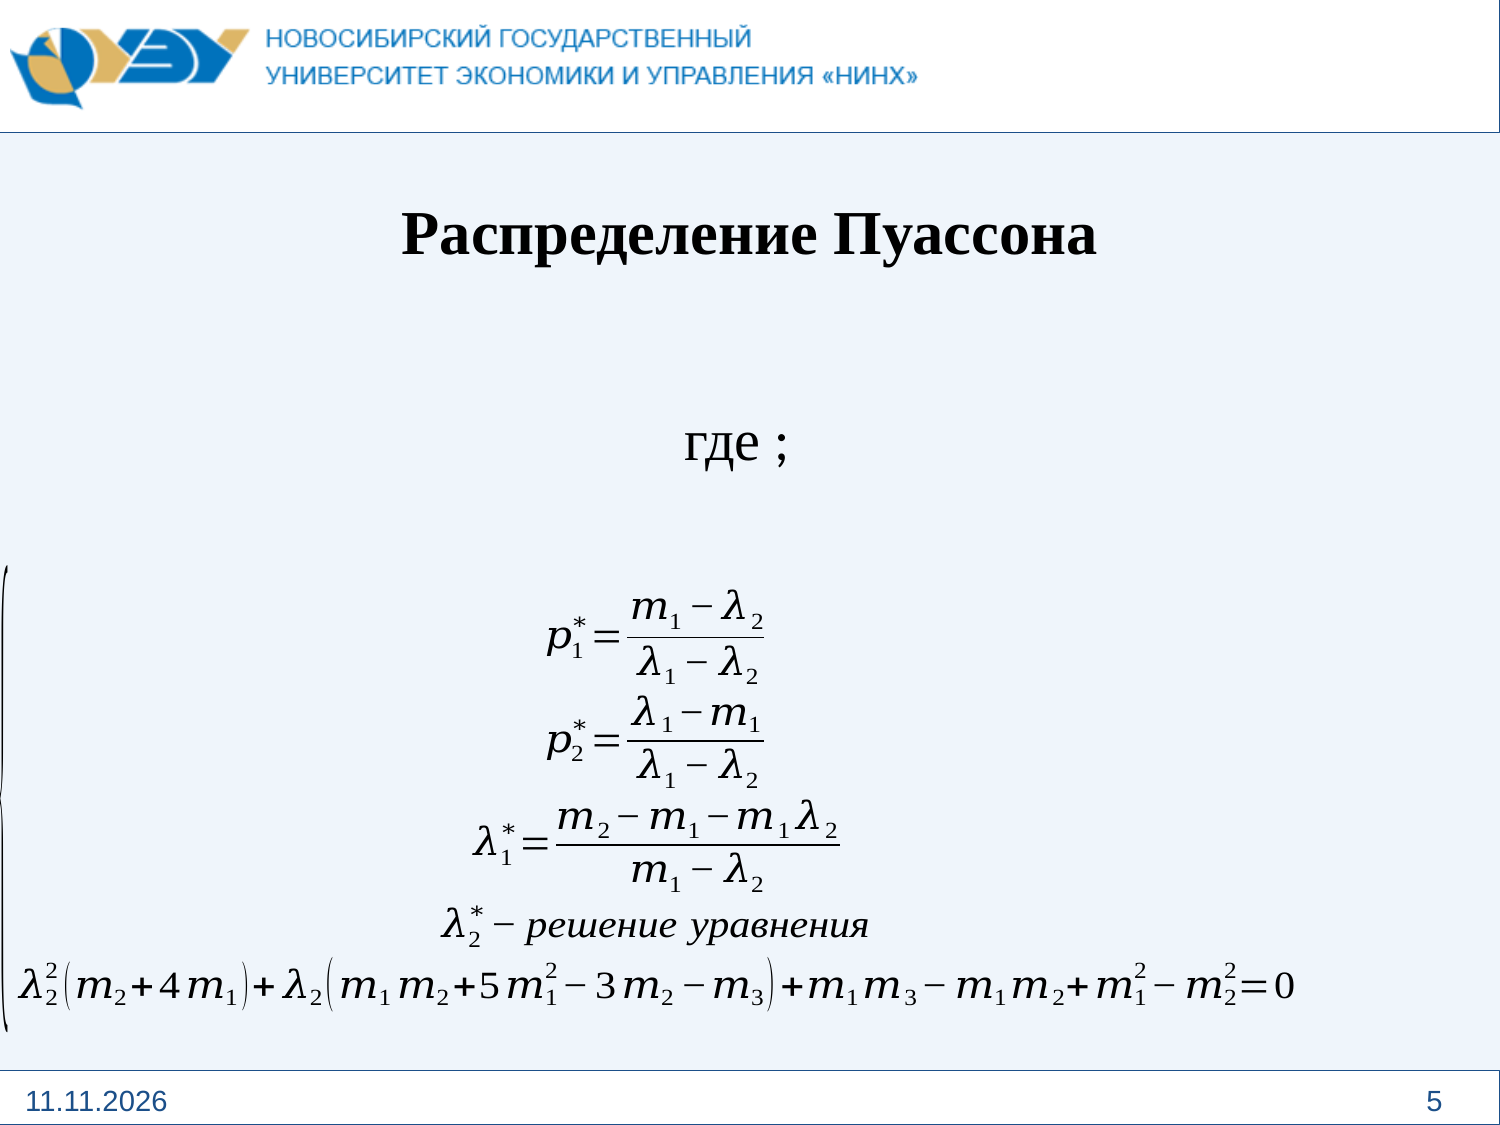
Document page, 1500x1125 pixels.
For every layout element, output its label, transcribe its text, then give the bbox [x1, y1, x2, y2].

text_box Распределение Пуассона [82, 184, 1418, 275]
slide_number 5 [1411, 1060, 1500, 1125]
text_box [0, 1070, 10, 1125]
text_box [361, 1070, 1411, 1125]
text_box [0, 0, 1500, 133]
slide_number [10, 1060, 361, 1125]
